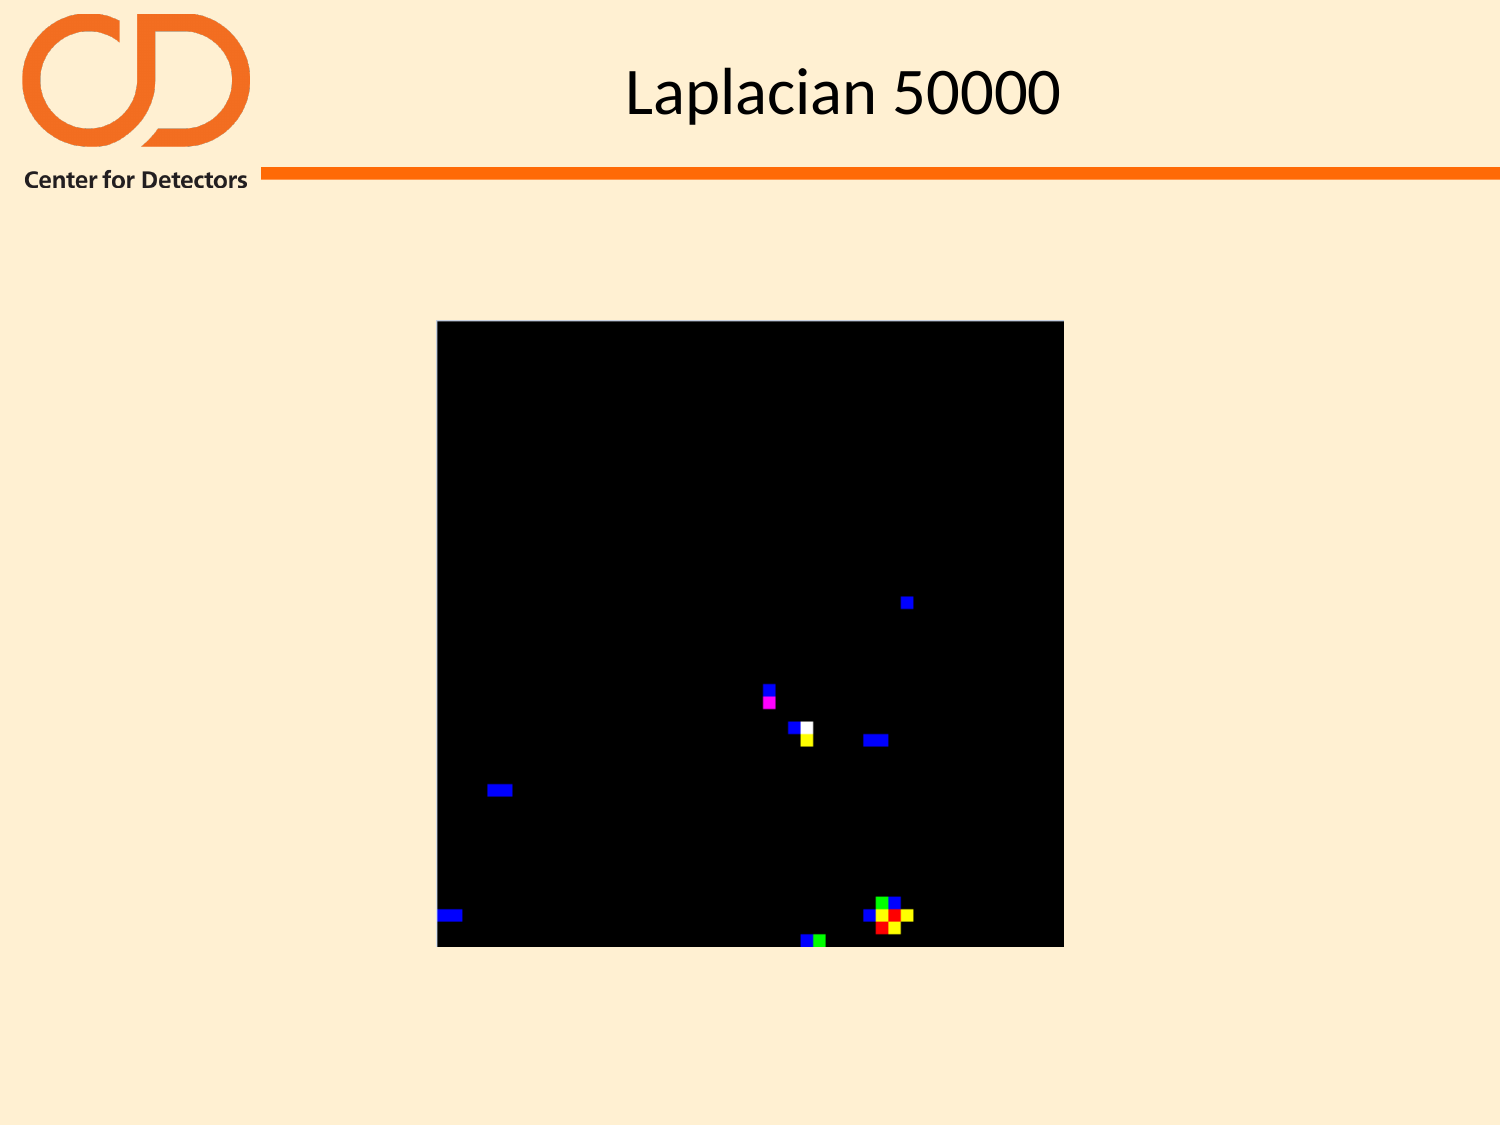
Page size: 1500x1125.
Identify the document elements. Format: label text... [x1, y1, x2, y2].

title Laplacian 50000 [262, 12, 1425, 163]
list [436, 320, 1064, 948]
picture [22, 14, 250, 188]
